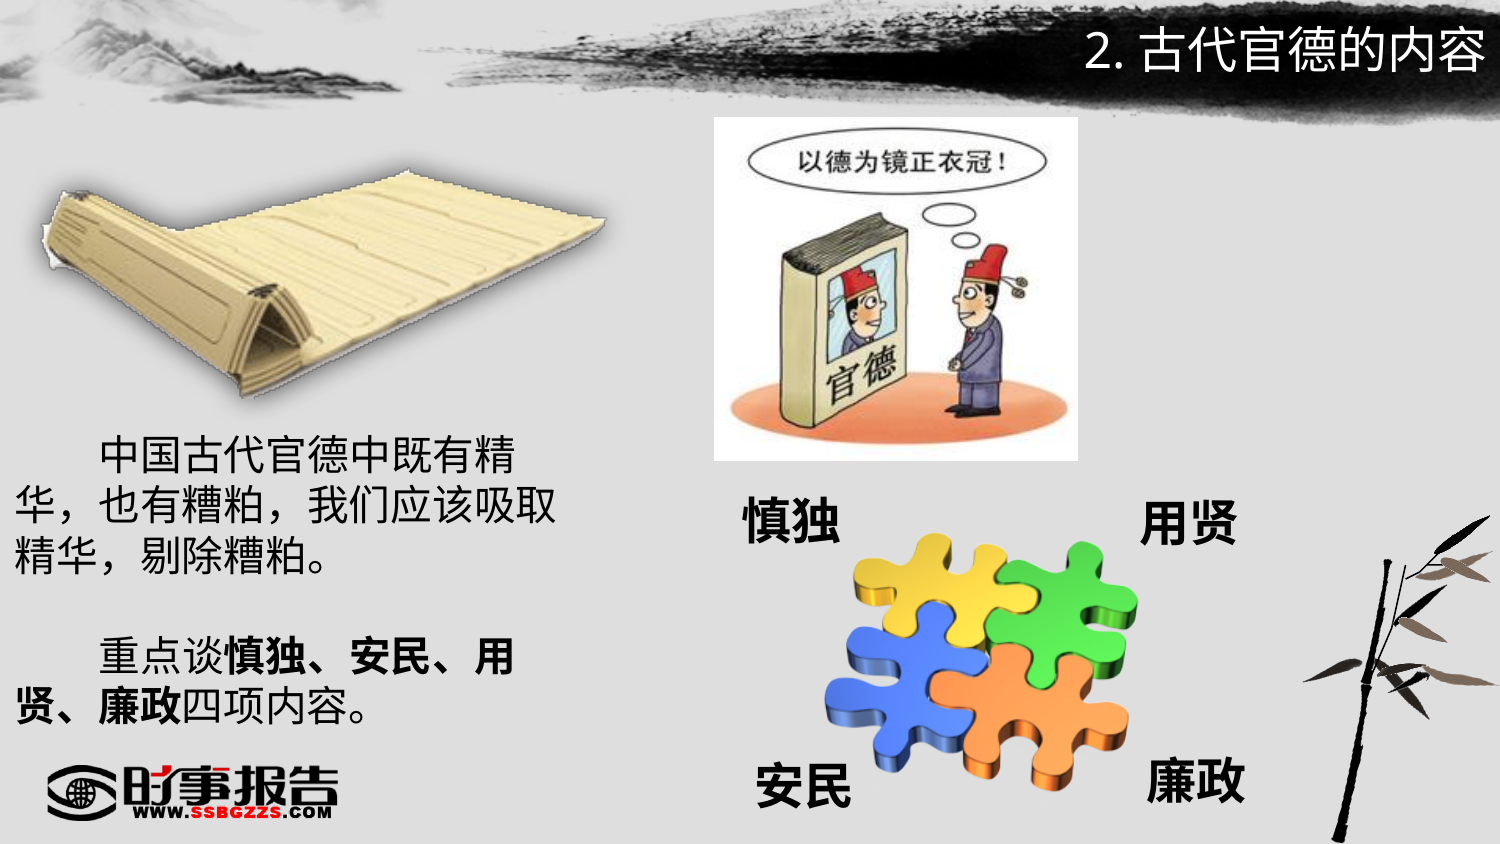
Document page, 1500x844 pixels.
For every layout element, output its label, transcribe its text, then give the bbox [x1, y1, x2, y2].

picture [0, 0, 1500, 844]
text_box 中国古代官德中既有精华，也有糟粕，我们应该吸取精华，剔除糟粕。 重点谈慎独、安民、用贤、廉政四项内容。 [0, 421, 598, 737]
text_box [726, 470, 1360, 844]
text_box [1303, 515, 1500, 844]
